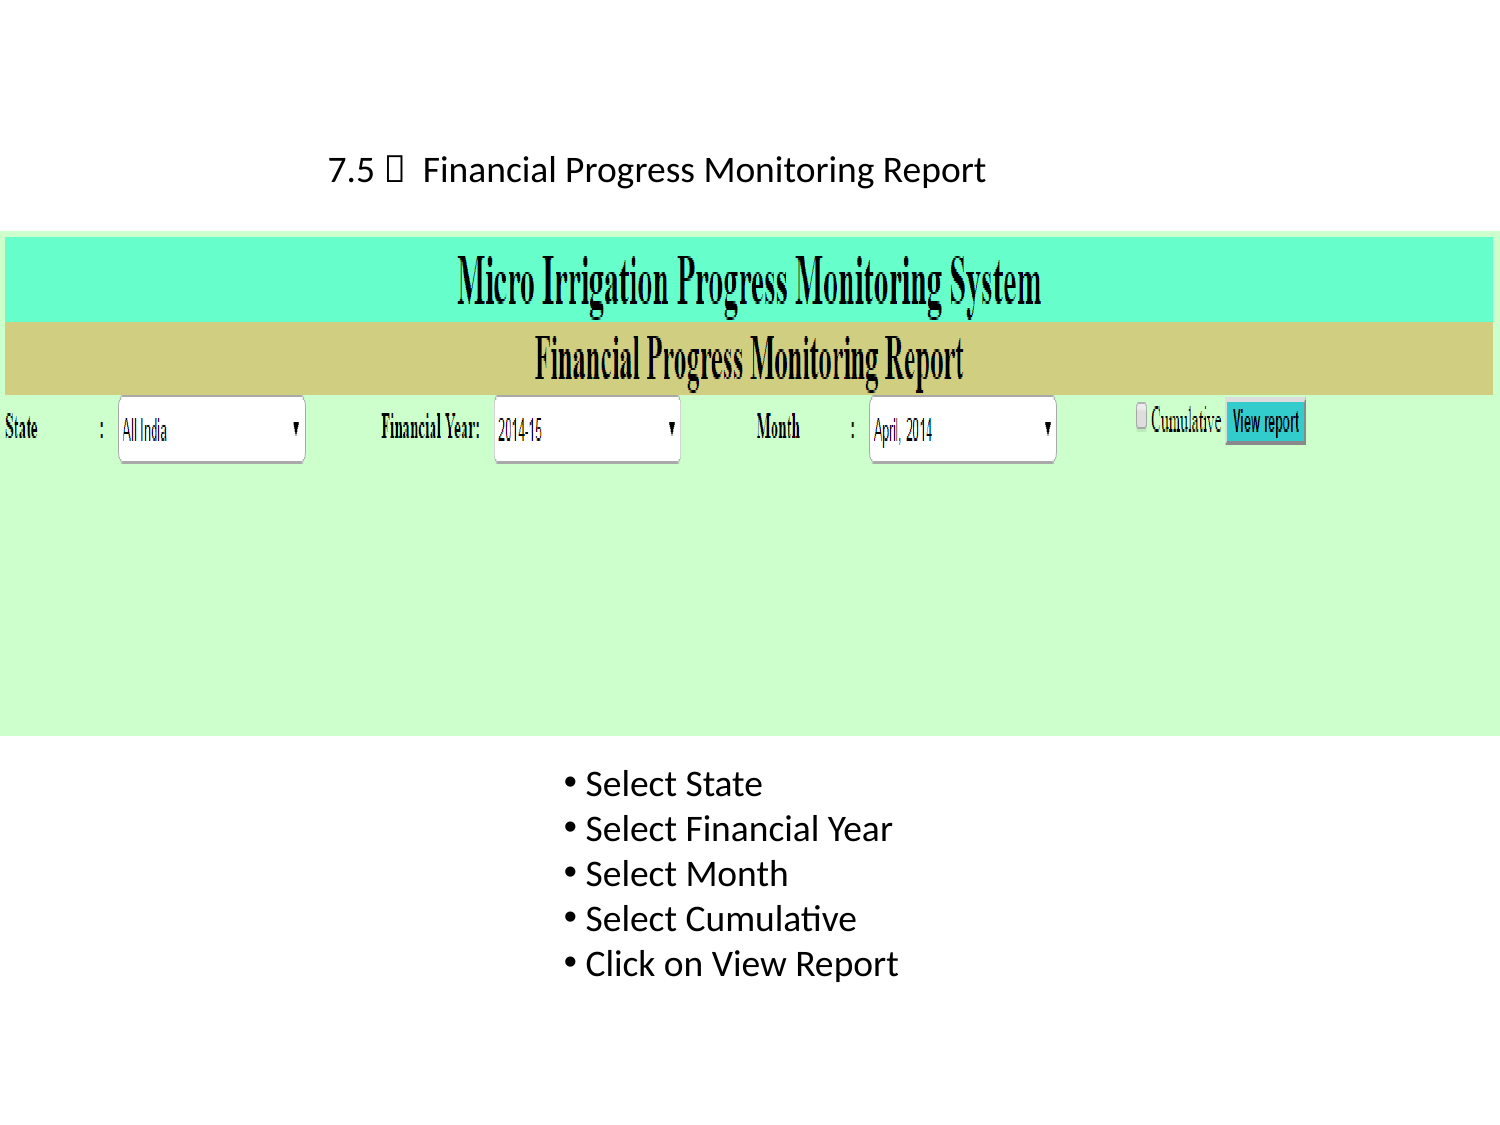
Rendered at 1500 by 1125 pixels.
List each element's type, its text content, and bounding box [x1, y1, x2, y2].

text_box Select State Select Financial Year Select Month Select Cumulative Click on View Report [549, 751, 1022, 992]
text_box 7.5  Financial Progress Monitoring Report [312, 137, 1176, 197]
picture [0, 231, 1500, 736]
